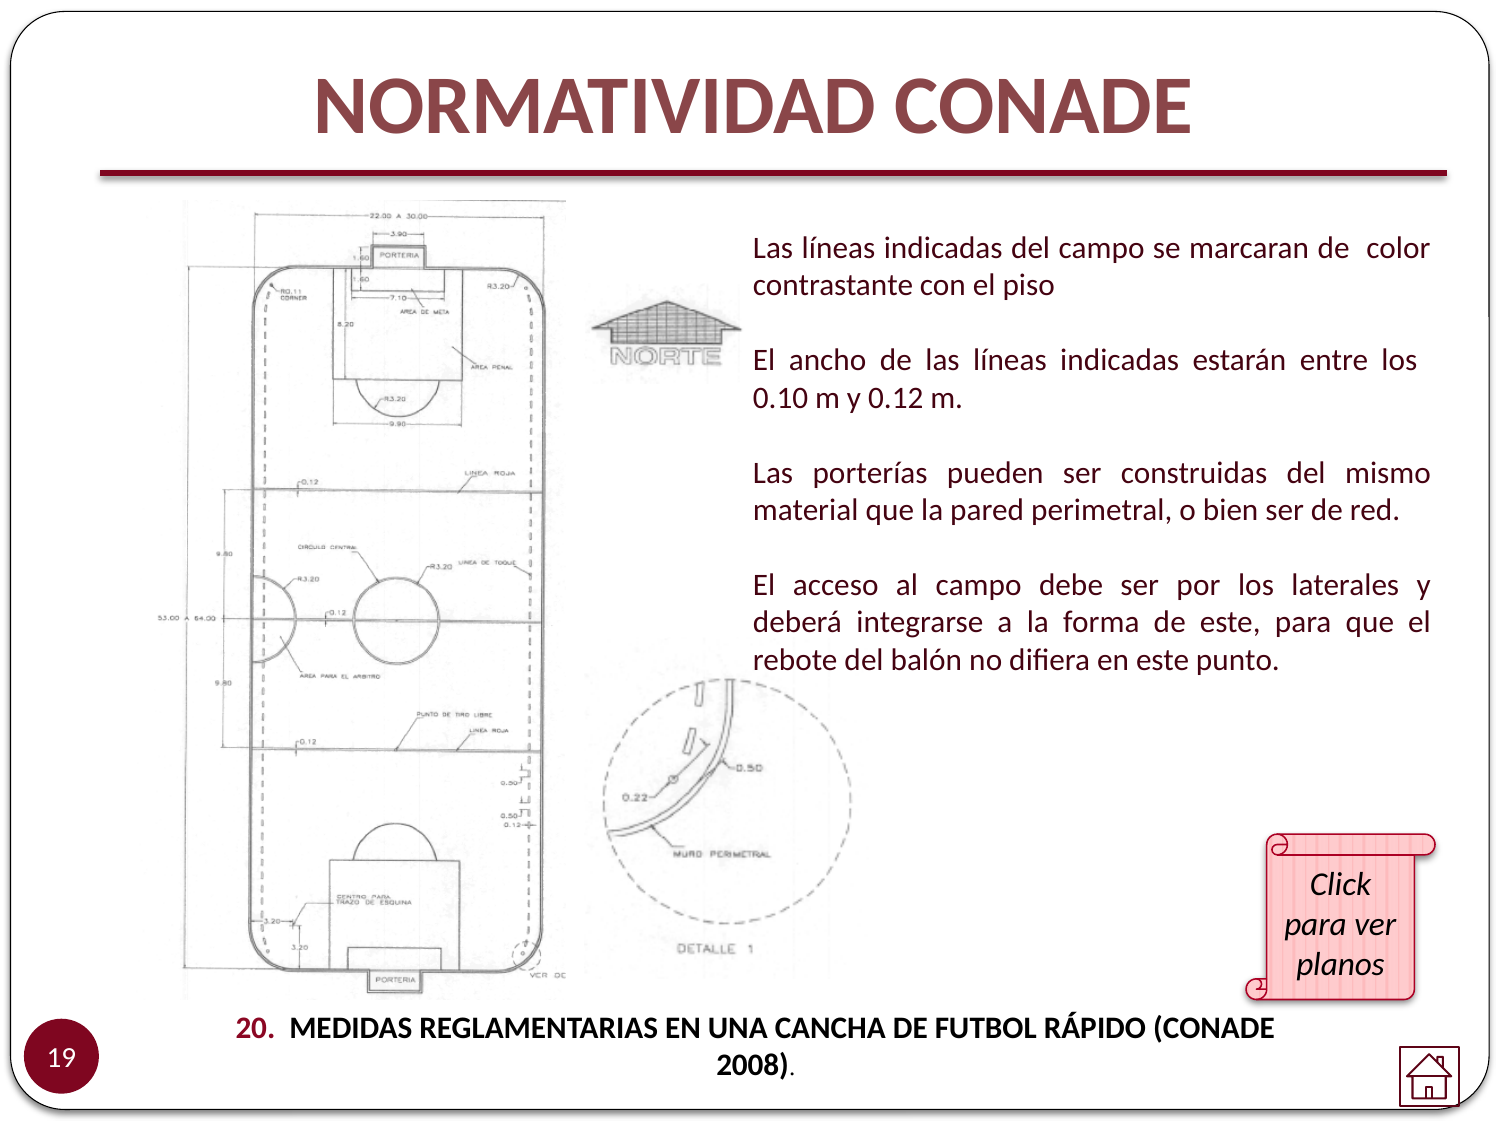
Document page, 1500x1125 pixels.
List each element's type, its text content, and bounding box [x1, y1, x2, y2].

picture [584, 637, 869, 980]
picture [135, 200, 566, 1000]
text_box Las líneas indicadas del campo se marcaran de color contrastante con el piso El ancho de las líneas indicadas estarán entre los 0.10 m y 0.12 m. Las porterías pueden ser construidas del mismo material que la pared perimetral, o bien ser de red. El acceso al campo debe ser por los laterales y deberá integrarse a la forma de este, para que el rebote del balón no difiera en este punto. [738, 219, 1447, 684]
text_box NORMATIVIDAD CONADE [88, 42, 1439, 184]
text_box Click para ver planos [1245, 833, 1436, 1001]
text_box [1399, 1046, 1460, 1107]
text_box 20. Medidas Reglamentarias En Una Cancha De futbol rápido (CONADE 2008). [194, 999, 1317, 1090]
slide_number 19 [23, 1018, 99, 1094]
picture [584, 283, 751, 384]
